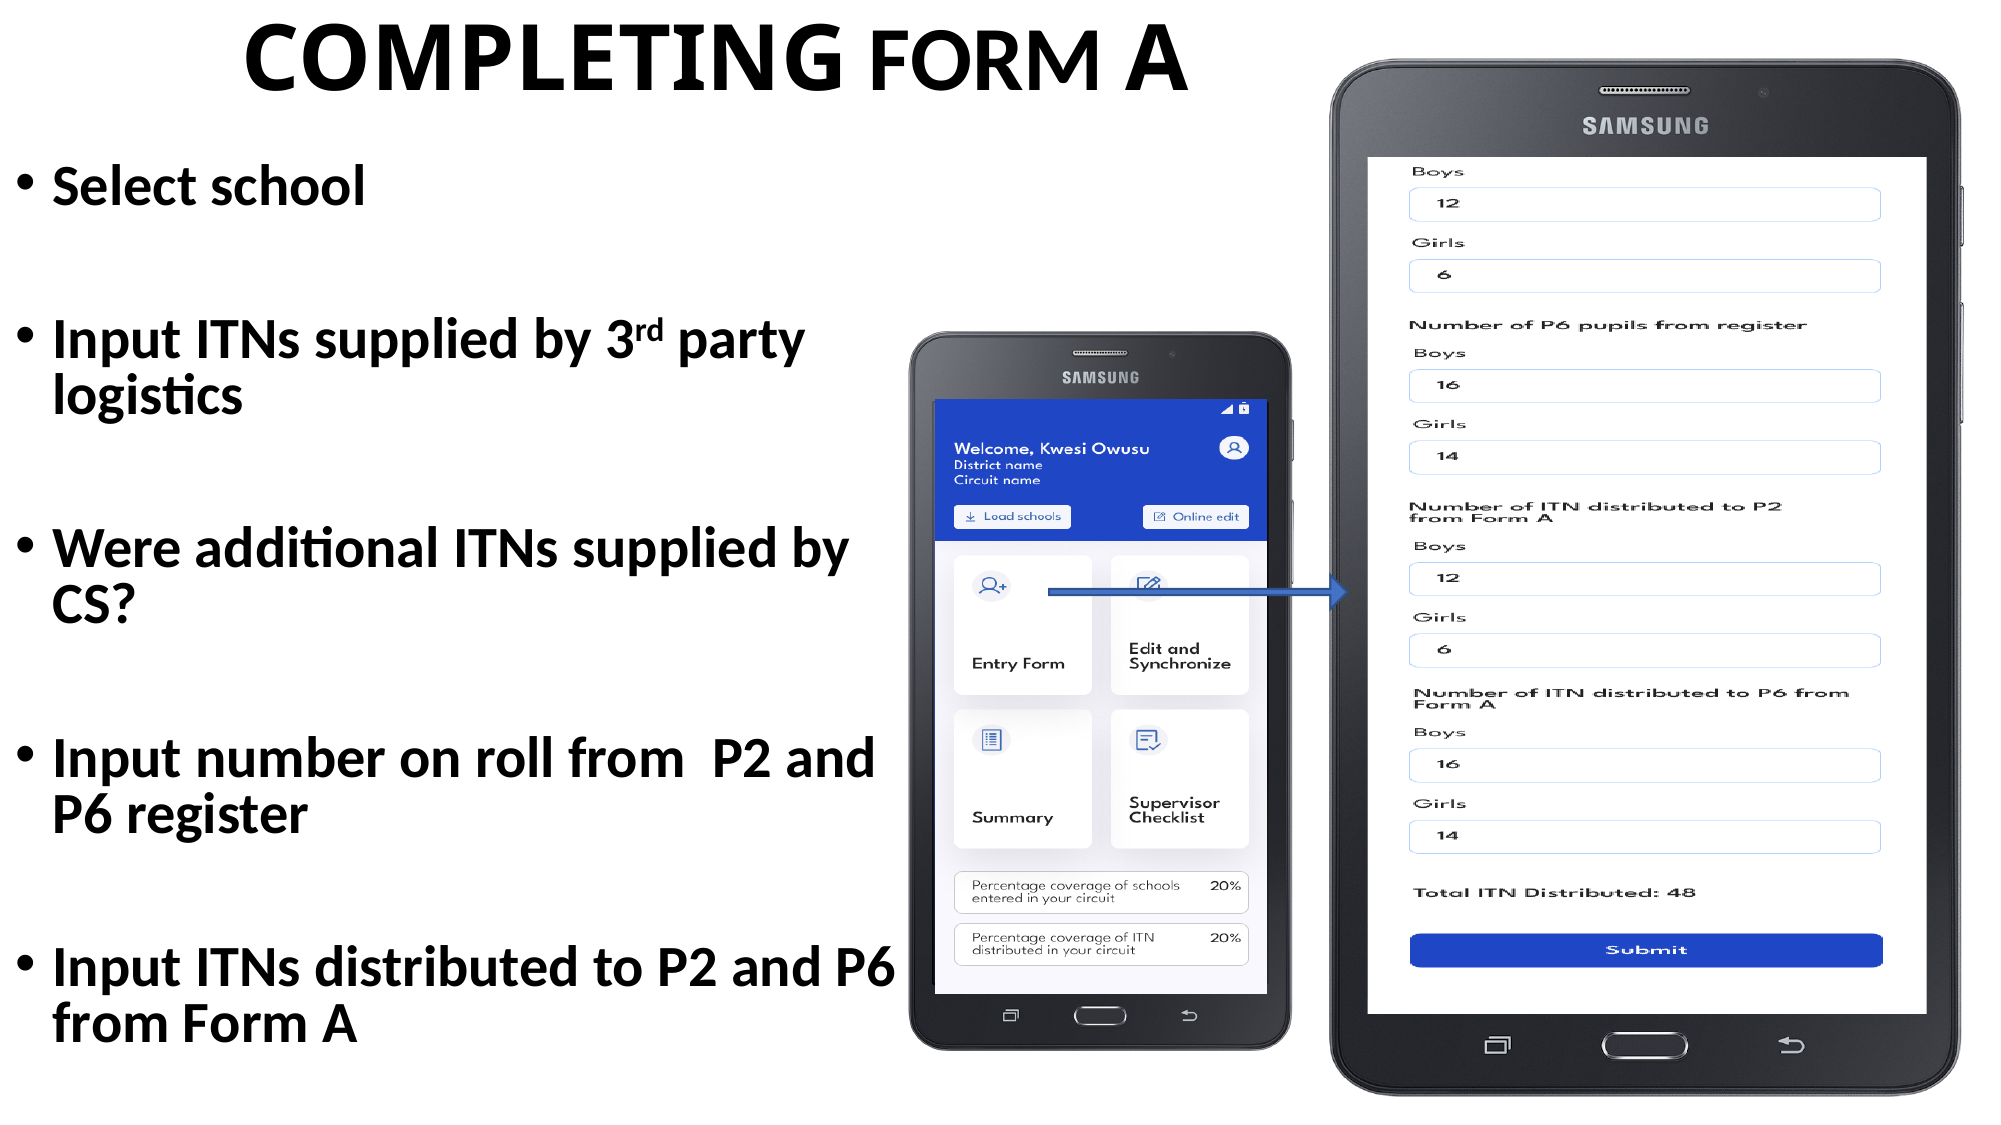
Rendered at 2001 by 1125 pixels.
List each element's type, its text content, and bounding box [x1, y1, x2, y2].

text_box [580, 311, 1623, 1071]
title COMPLETING FORM A [159, 2, 1292, 119]
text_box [788, 30, 2000, 1125]
list Select school Input ITNs supplied by 3rd party logistics Were additional ITNs supplied by CS? Input number on roll from P2 and P6 register Input ITNs distributed to P2 and P6 from Form A [0, 153, 788, 1104]
